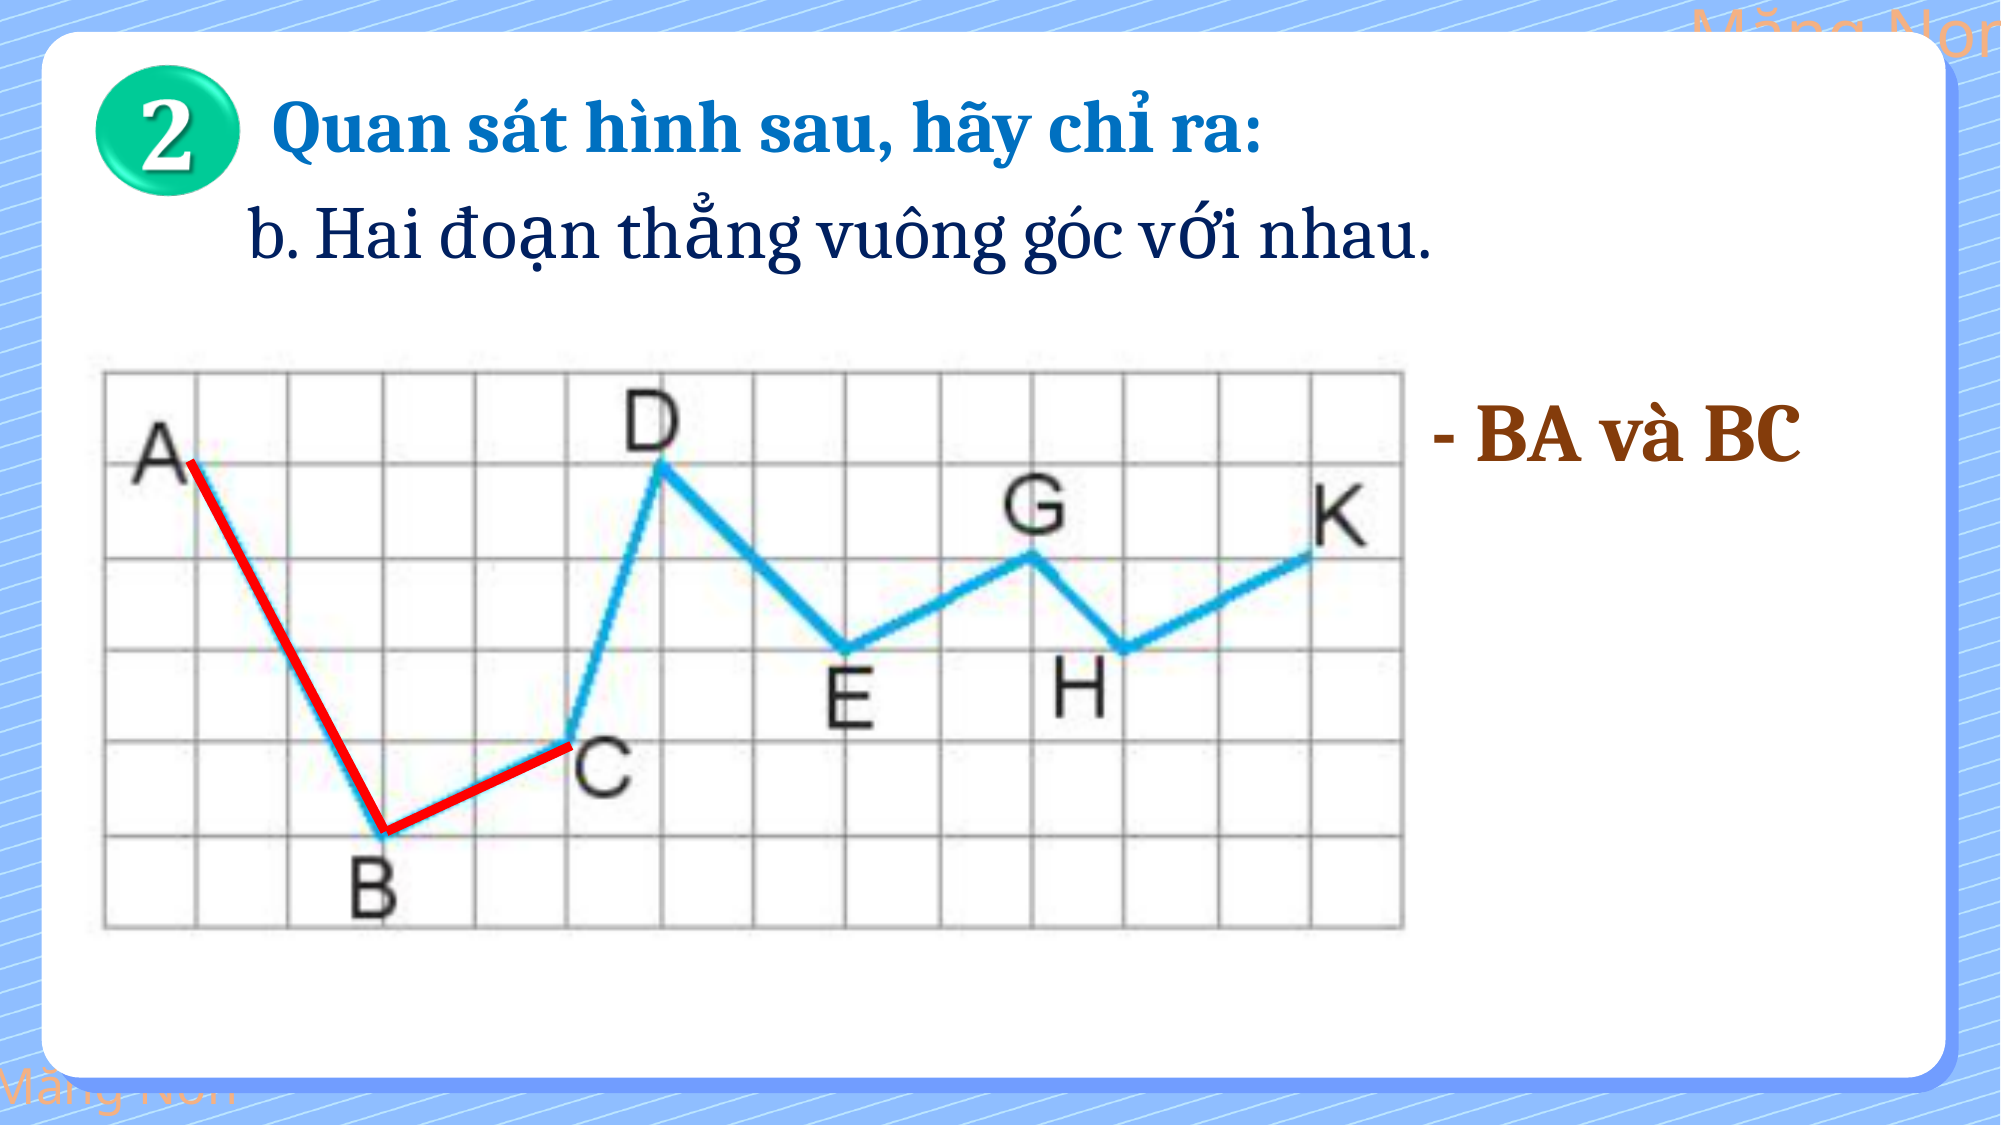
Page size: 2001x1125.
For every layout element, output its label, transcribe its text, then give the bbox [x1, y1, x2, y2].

text_box Quan sát hình sau, hãy chỉ ra: [263, 69, 1576, 175]
picture [0, 0, 2001, 1125]
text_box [189, 460, 385, 832]
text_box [386, 745, 572, 832]
text_box - BA và BC [1442, 370, 1911, 486]
text_box b. Hai đoạn thẳng vuông góc với nhau. [231, 175, 1549, 281]
